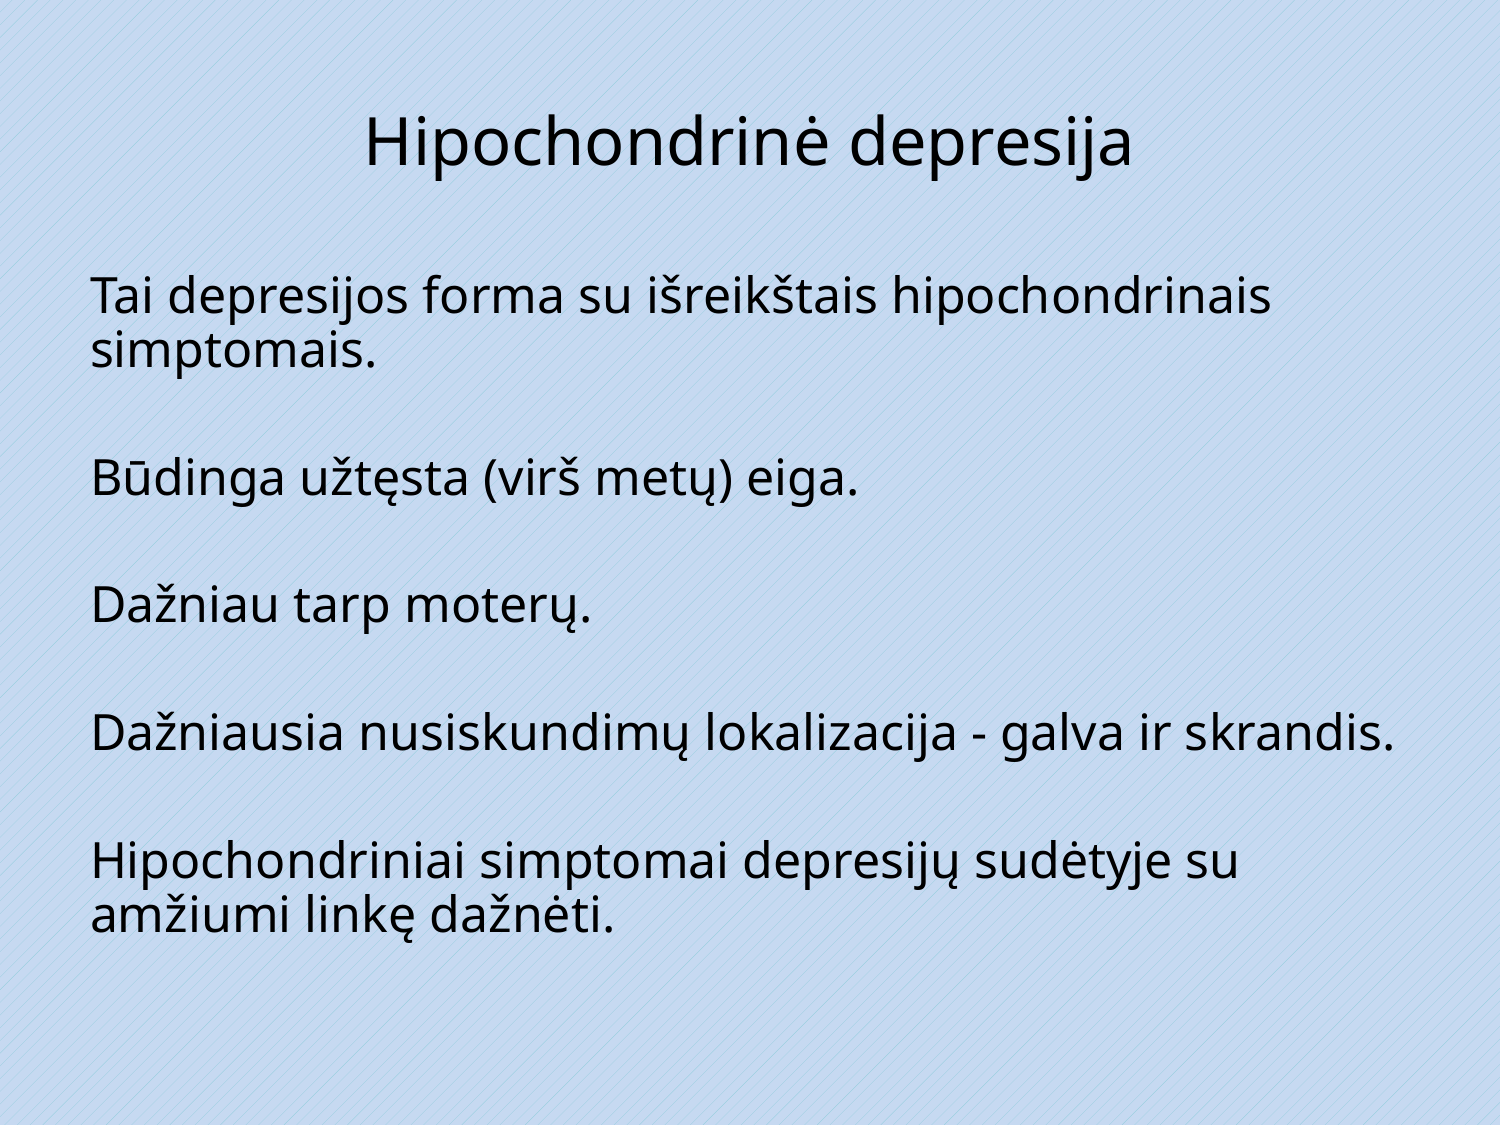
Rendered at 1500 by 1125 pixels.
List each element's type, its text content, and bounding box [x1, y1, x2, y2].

title Hipochondrinė depresija [75, 45, 1425, 233]
list Tai depresijos forma su išreikštais hipochondrinais simptomais. Būdinga užtęsta (virš metų) eiga. Dažniau tarp moterų. Dažniausia nusiskundimų lokalizacija - galva ir skrandis. Hipochondriniai simptomai depresijų sudėtyje su amžiumi linkę dažnėti. [75, 262, 1425, 1005]
